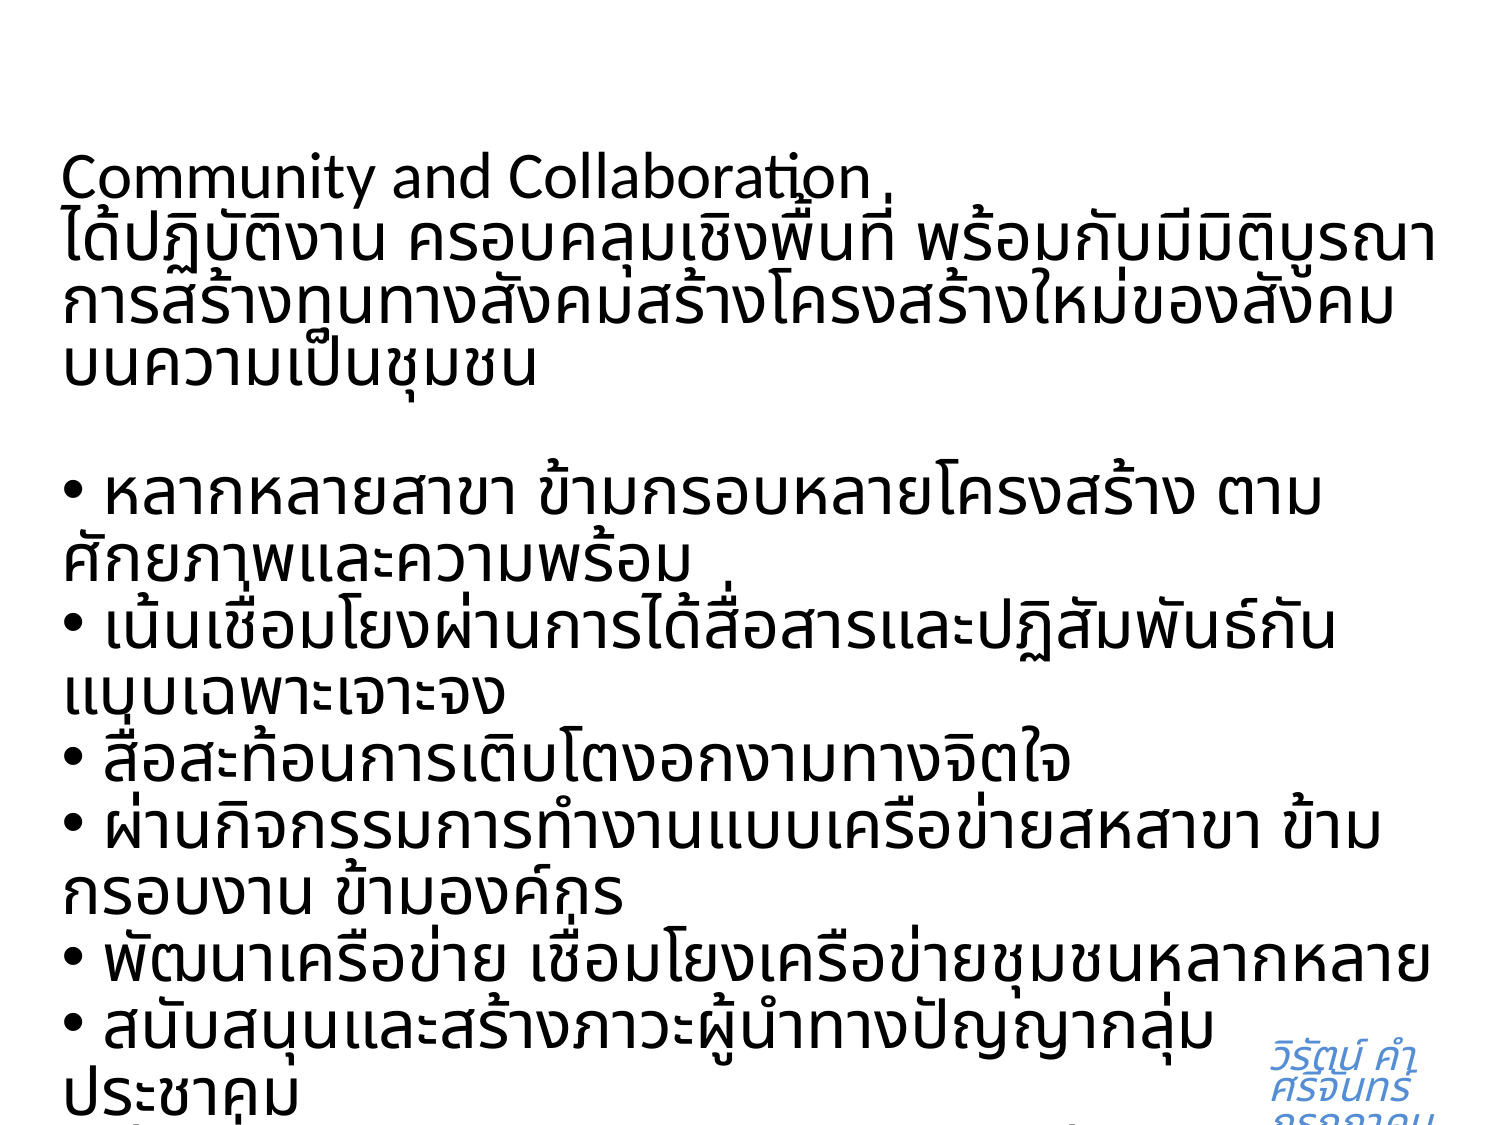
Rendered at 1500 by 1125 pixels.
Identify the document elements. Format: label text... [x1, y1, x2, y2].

text_box วิรัตน์ คำศรีจันทร์ กรกฎาคม ๒๕๕๖ [1253, 1040, 1500, 1125]
text_box [0, 253, 1325, 352]
text_box Community and Collaboration ได้ปฏิบัติงาน ครอบคลุมเชิงพื้นที่ พร้อมกับมีมิติบูรณาการสร้างทุนทางสังคมสร้างโครงสร้างใหม่ของสังคมบนความเป็นชุมชน หลากหลายสาขา ข้ามกรอบหลายโครงสร้าง ตามศักยภาพและความพร้อม เน้นเชื่อมโยงผ่านการได้สื่อสารและปฏิสัมพันธ์กันแบบเฉพาะเจาะจง สื่อสะท้อนการเติบโตงอกงามทางจิตใจ ผ่านกิจกรรมการทำงานแบบเครือข่ายสหสาขา ข้ามกรอบงาน ข้ามองค์กร พัฒนาเครือข่าย เชื่อมโยงเครือข่ายชุมชนหลากหลาย สนับสนุนและสร้างภาวะผู้นำทางปัญญากลุ่มประชาคม ผ่านสื่อกิจกรรม วัฒนธรรม กิจกรรมส่วนรวม พื้นที่ทางปัญญา สภาพแวดล้อมการเรียนรู้ สภาพแวดล้อมการสื่อสาร หลากหลาย [46, 93, 1465, 1125]
